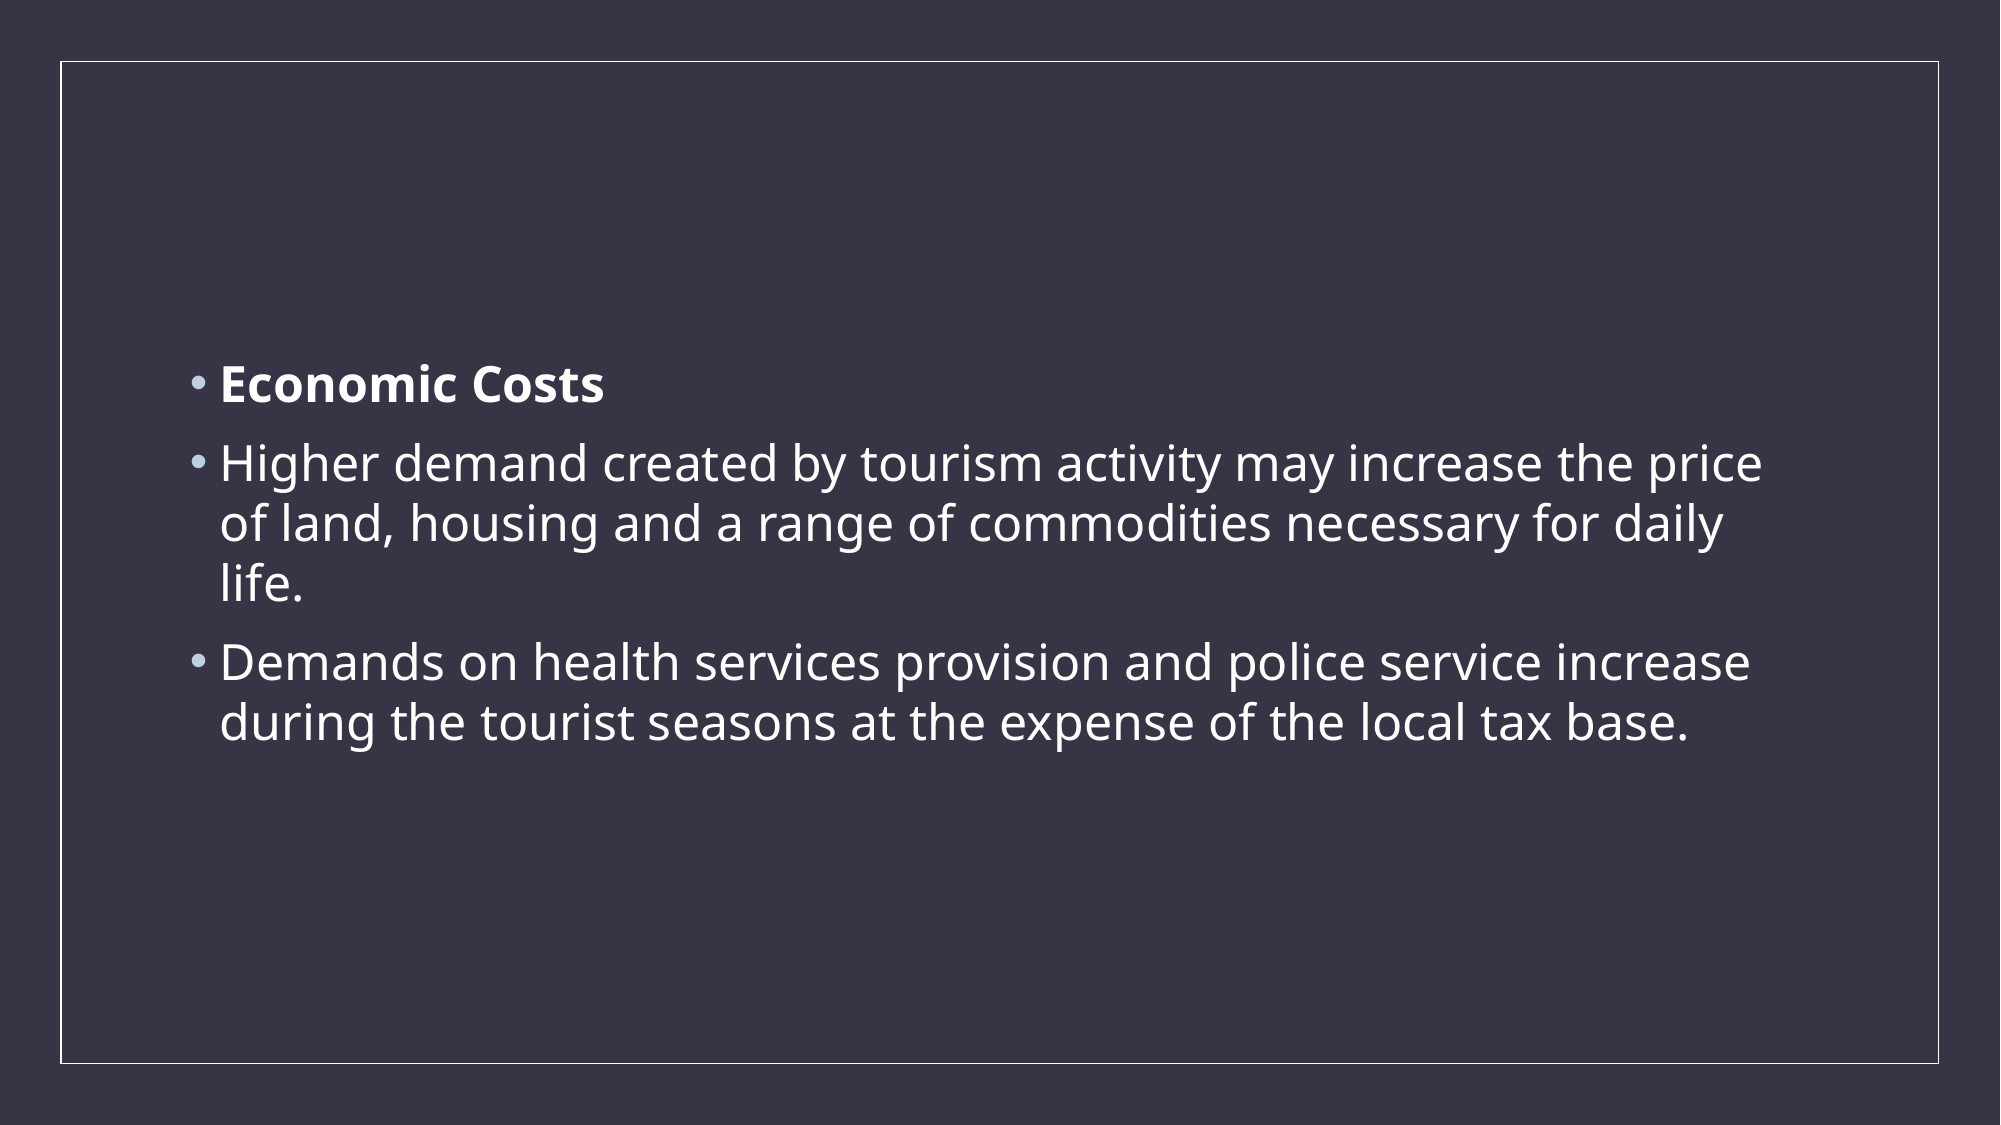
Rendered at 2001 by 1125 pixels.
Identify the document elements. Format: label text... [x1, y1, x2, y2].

list Economic Costs Higher demand created by tourism activity may increase the price of land, housing and a range of commodities necessary for daily life. Demands on health services provision and police service increase during the tourist seasons at the expense of the local tax base. [174, 345, 1825, 990]
